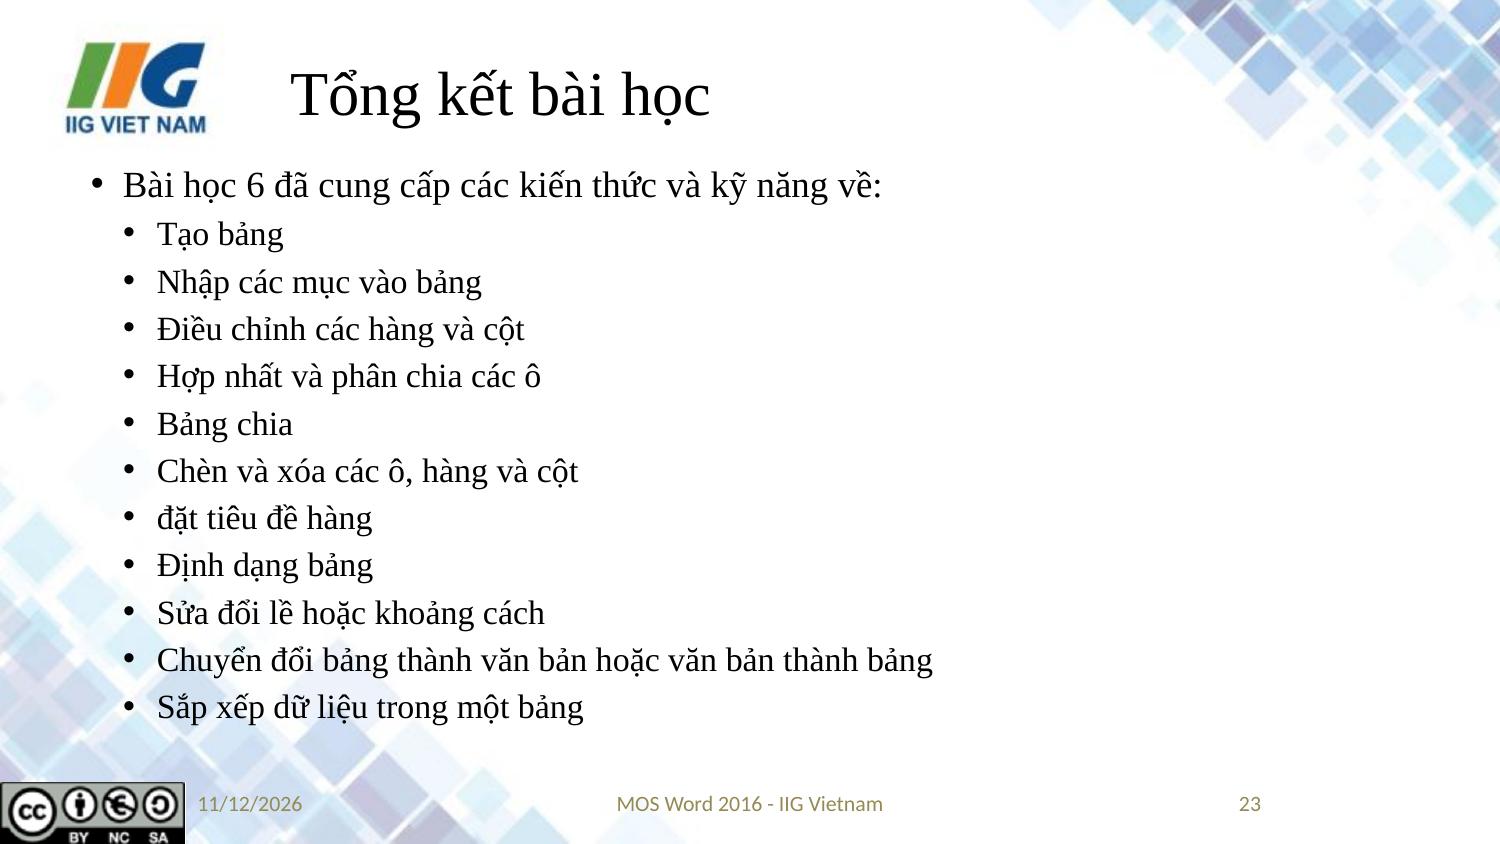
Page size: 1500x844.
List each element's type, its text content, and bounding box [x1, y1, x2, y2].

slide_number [75, 782, 425, 828]
slide_number 23 [1074, 782, 1425, 828]
title Tổng kết bài học [275, 46, 1500, 135]
picture [0, 0, 1500, 844]
list Bài học 6 đã cung cấp các kiến thức và kỹ năng về: Tạo bảng Nhập các mục vào bảng Điều chỉnh các hàng và cột Hợp nhất và phân chia các ô Bảng chia Chèn và xóa các ô, hàng và cột đặt tiêu đề hàng Định dạng bảng Sửa đổi lề hoặc khoảng cách Chuyển đổi bảng thành văn bản hoặc văn bản thành bảng Sắp xếp dữ liệu trong một bảng [75, 153, 1425, 741]
footer MOS Word 2016 - IIG Vietnam [512, 782, 988, 828]
